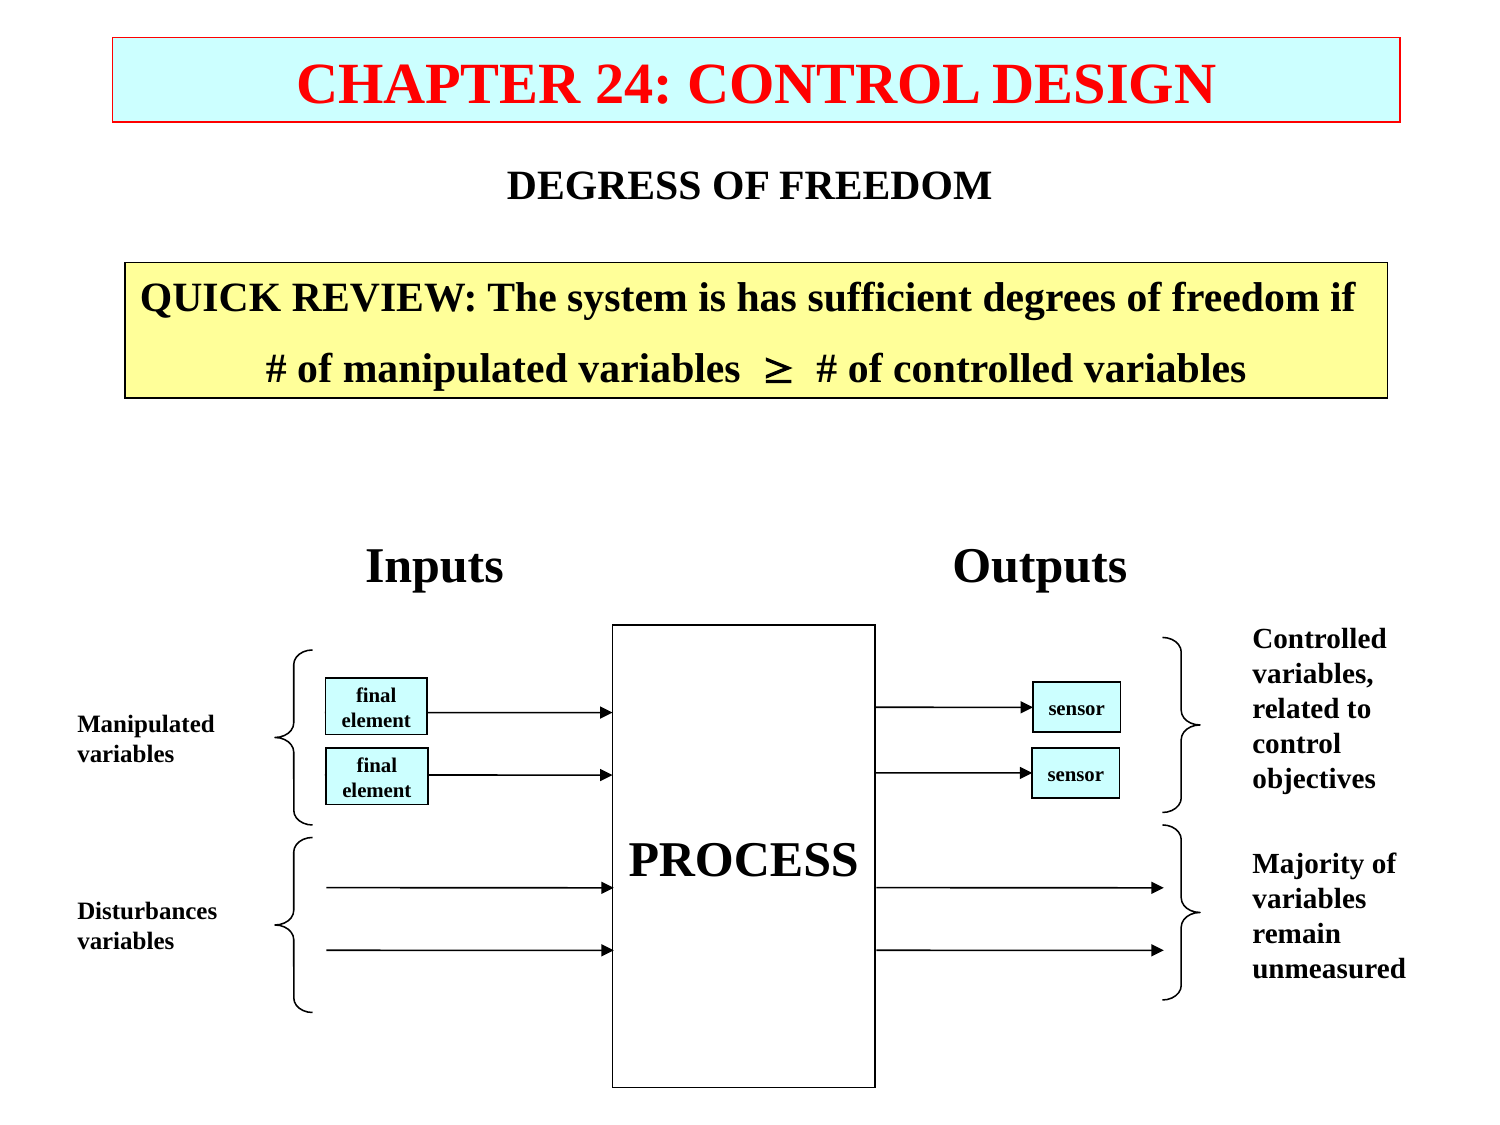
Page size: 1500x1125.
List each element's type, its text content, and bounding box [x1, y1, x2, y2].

text_box [428, 706, 613, 719]
text_box Disturbances variables [62, 887, 238, 963]
text_box [428, 768, 613, 782]
text_box Outputs [937, 524, 1143, 600]
text_box sensor [1032, 747, 1120, 798]
text_box [876, 881, 1162, 894]
text_box sensor [1032, 682, 1121, 733]
text_box [874, 766, 1032, 780]
text_box CHAPTER 24: CONTROL DESIGN [112, 37, 1400, 123]
text_box [326, 944, 614, 957]
text_box [875, 701, 1032, 714]
text_box QUICK REVIEW: The system is has sufficient degrees of freedom if # of manipulated variables  # of controlled variables [124, 262, 1388, 399]
text_box final element [325, 747, 428, 805]
text_box final element [325, 677, 428, 735]
text_box [275, 649, 313, 826]
text_box [1162, 637, 1201, 813]
text_box Majority of variables remain unmeasured [1237, 837, 1475, 993]
text_box [326, 881, 614, 894]
text_box DEGRESS OF FREEDOM [112, 149, 1388, 215]
text_box [1162, 824, 1201, 1000]
text_box Inputs [350, 524, 520, 600]
text_box [876, 944, 1162, 957]
text_box Manipulated variables [62, 699, 238, 775]
text_box [275, 837, 313, 1013]
text_box PROCESS [612, 624, 875, 1088]
text_box Controlled variables, related to control objectives [1237, 612, 1475, 802]
